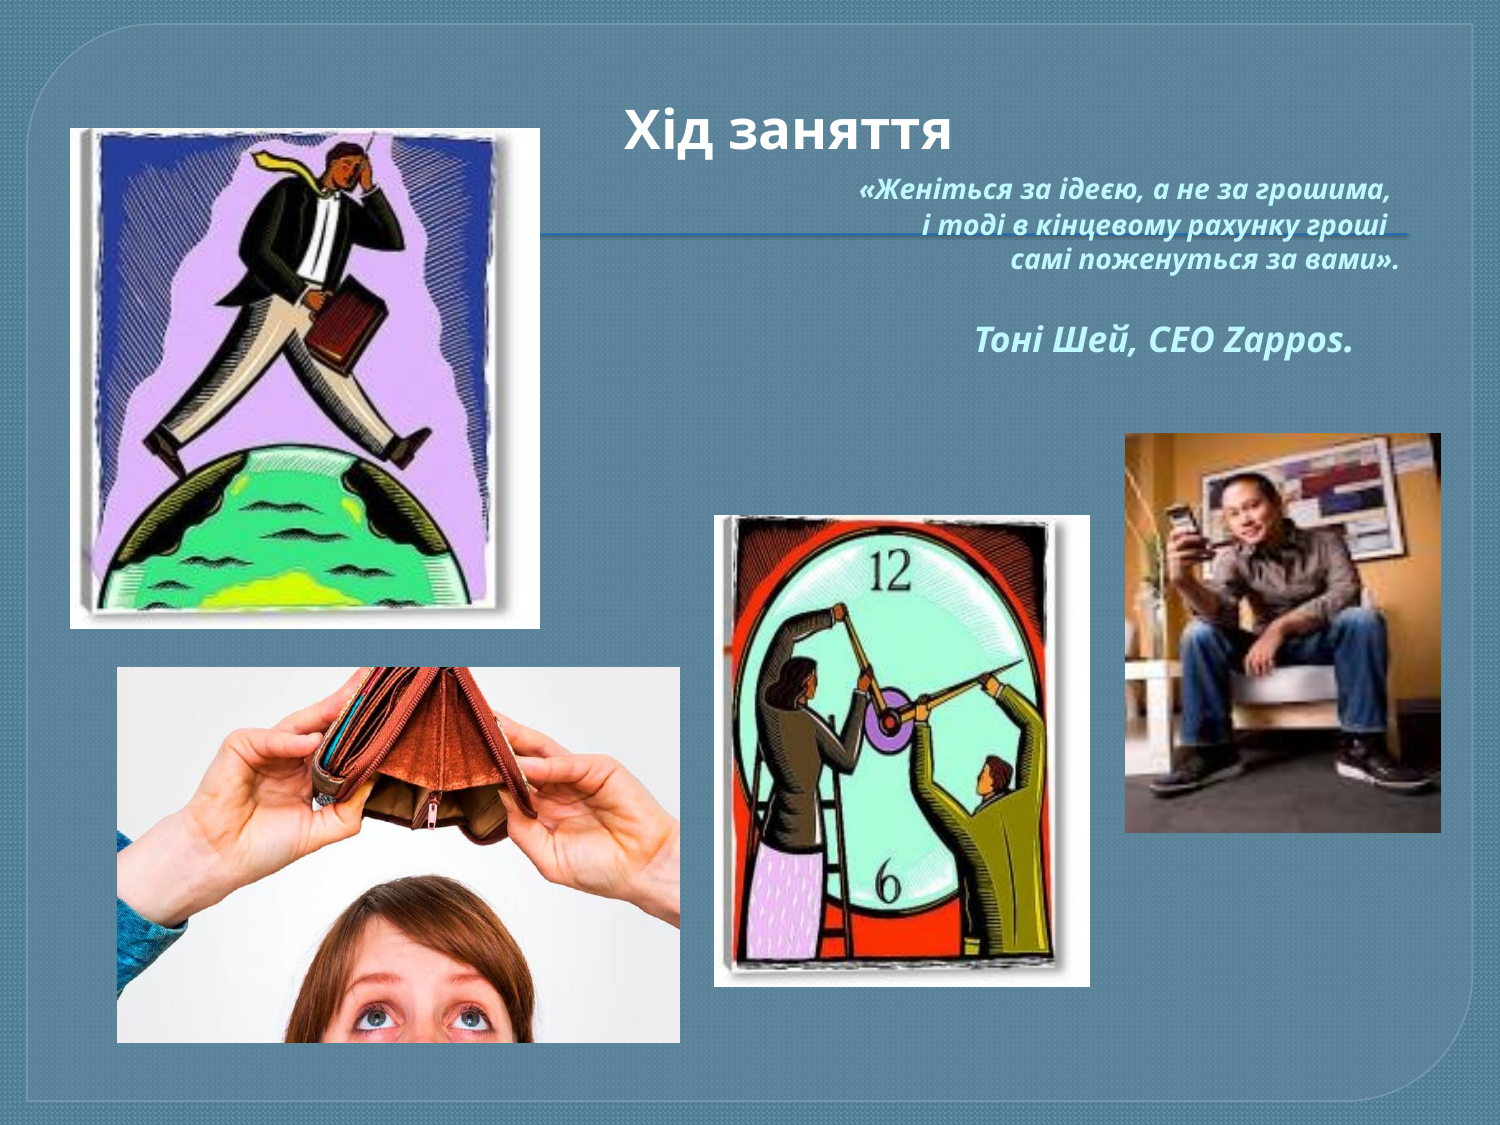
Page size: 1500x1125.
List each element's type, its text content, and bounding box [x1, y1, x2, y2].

picture [119, 972, 128, 977]
picture [116, 667, 680, 1044]
picture [714, 515, 1091, 987]
picture [70, 128, 540, 629]
picture [116, 949, 127, 958]
picture [1124, 433, 1441, 833]
picture [116, 921, 124, 930]
title Хід заняття «Женіться за ідеєю, а не за грошима, і тоді в кінцевому рахунку гроші самі поженуться за вами». Тоні Шей, CEO Zappos. [105, 82, 1465, 563]
